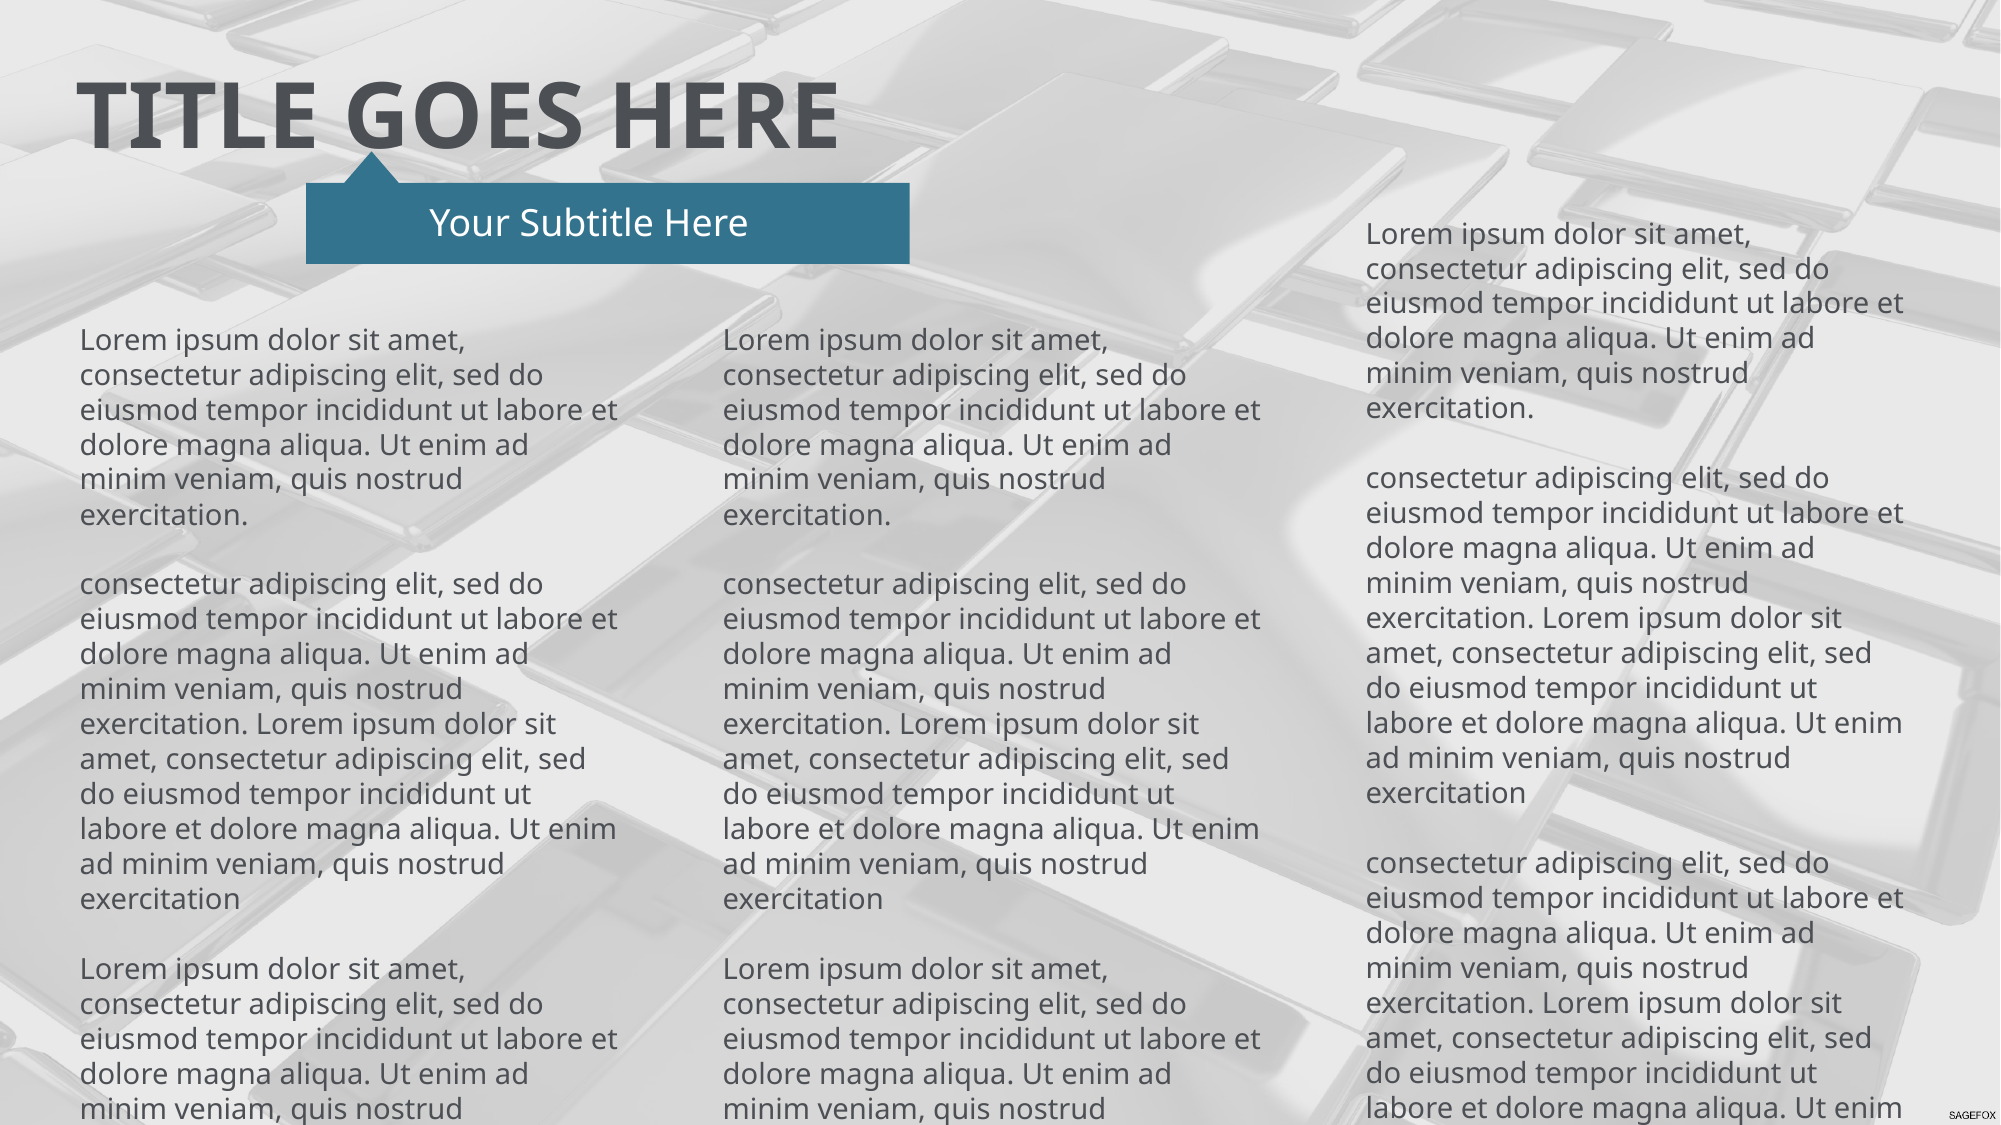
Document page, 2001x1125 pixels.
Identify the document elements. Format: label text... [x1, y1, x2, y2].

picture [1925, 0, 2001, 1125]
text_box Lorem ipsum dolor sit amet, consectetur adipiscing elit, sed do eiusmod tempor incididunt ut labore et dolore magna aliqua. Ut enim ad minim veniam, quis nostrud exercitation. consectetur adipiscing elit, sed do eiusmod tempor incididunt ut labore et dolore magna aliqua. Ut enim ad minim veniam, quis nostrud exercitation. Lorem ipsum dolor sit amet, consectetur adipiscing elit, sed do eiusmod tempor incididunt ut labore et dolore magna aliqua. Ut enim ad minim veniam, quis nostrud exercitation consectetur adipiscing elit, sed do eiusmod tempor incididunt ut labore et dolore magna aliqua. Ut enim ad minim veniam, quis nostrud exercitation. Lorem ipsum dolor sit amet, consectetur adipiscing elit, sed do eiusmod tempor incididunt ut labore et dolore magna aliqua. Ut enim ad minim veniam, quis nostrud exercitation [1350, 207, 1921, 1125]
text_box Lorem ipsum dolor sit amet, consectetur adipiscing elit, sed do eiusmod tempor incididunt ut labore et dolore magna aliqua. Ut enim ad minim veniam, quis nostrud exercitation. consectetur adipiscing elit, sed do eiusmod tempor incididunt ut labore et dolore magna aliqua. Ut enim ad minim veniam, quis nostrud exercitation. Lorem ipsum dolor sit amet, consectetur adipiscing elit, sed do eiusmod tempor incididunt ut labore et dolore magna aliqua. Ut enim ad minim veniam, quis nostrud exercitation Lorem ipsum dolor sit amet, consectetur adipiscing elit, sed do eiusmod tempor incididunt ut labore et dolore magna aliqua. Ut enim ad minim veniam, quis nostrud exercitation [707, 313, 1278, 1125]
text_box TITLE GOES HERE [60, 49, 965, 175]
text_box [306, 151, 910, 264]
text_box Lorem ipsum dolor sit amet, consectetur adipiscing elit, sed do eiusmod tempor incididunt ut labore et dolore magna aliqua. Ut enim ad minim veniam, quis nostrud exercitation. consectetur adipiscing elit, sed do eiusmod tempor incididunt ut labore et dolore magna aliqua. Ut enim ad minim veniam, quis nostrud exercitation. Lorem ipsum dolor sit amet, consectetur adipiscing elit, sed do eiusmod tempor incididunt ut labore et dolore magna aliqua. Ut enim ad minim veniam, quis nostrud exercitation Lorem ipsum dolor sit amet, consectetur adipiscing elit, sed do eiusmod tempor incididunt ut labore et dolore magna aliqua. Ut enim ad minim veniam, quis nostrud exercitation. [64, 313, 635, 1125]
